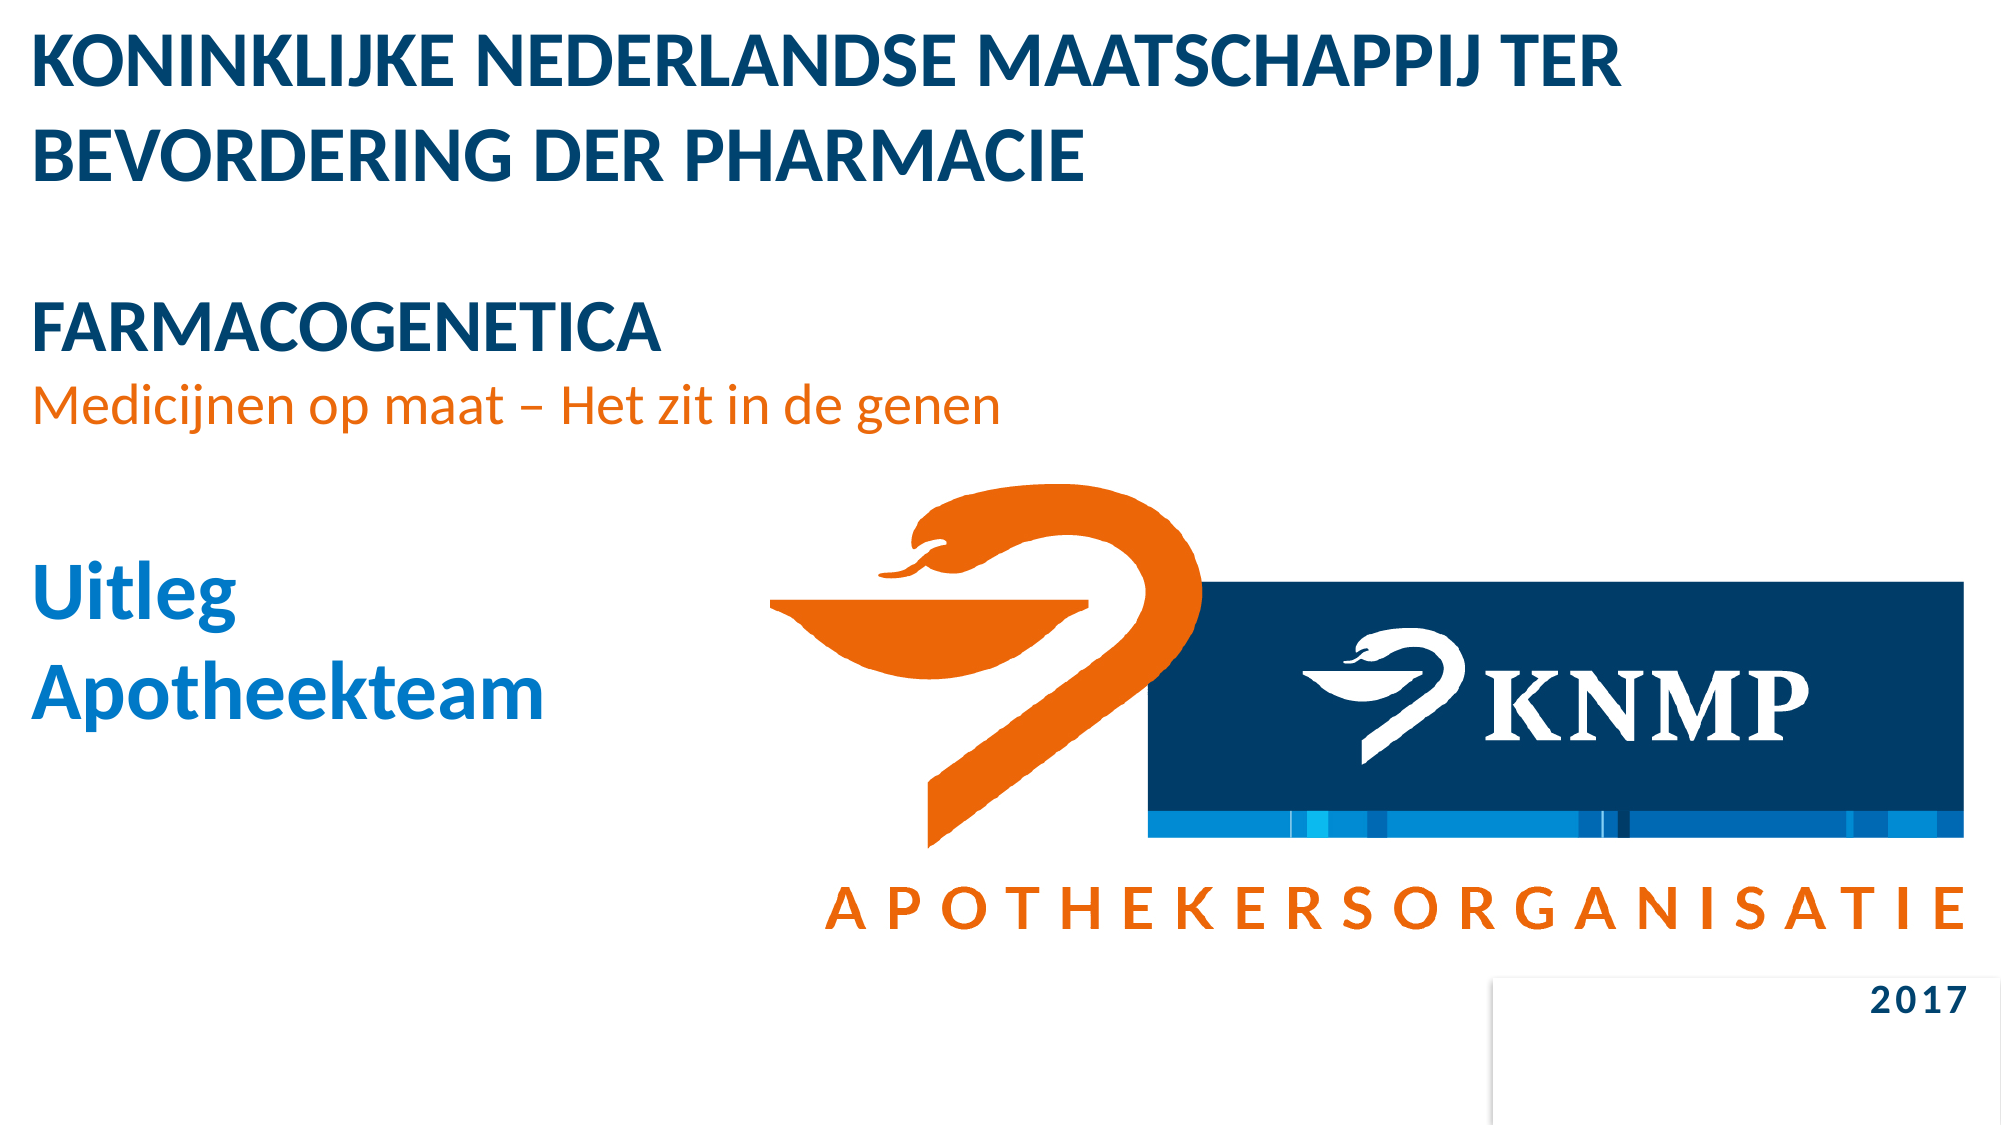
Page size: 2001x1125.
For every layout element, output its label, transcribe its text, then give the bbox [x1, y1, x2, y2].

picture [768, 483, 2000, 962]
title 2017 [1143, 971, 1968, 1023]
text_box FARMACOGENETICA Medicijnen op maat – Het zit in de genen Uitleg Apotheekteam [16, 268, 1031, 744]
